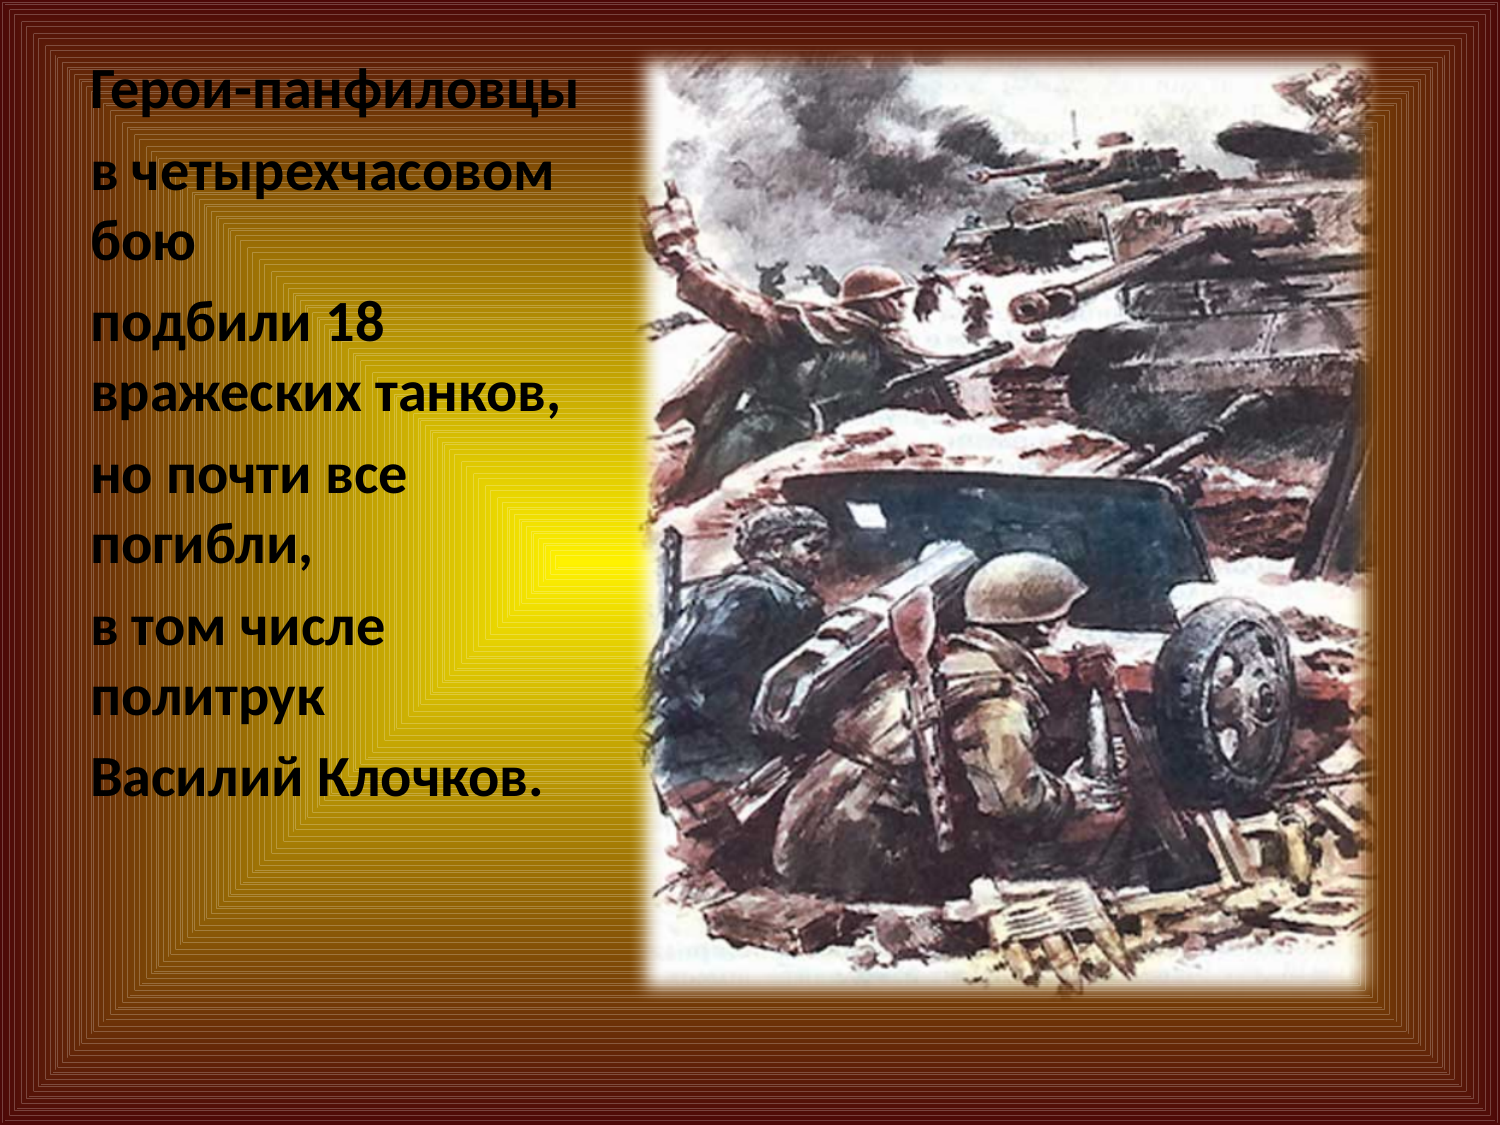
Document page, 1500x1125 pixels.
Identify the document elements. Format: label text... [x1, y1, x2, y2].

list Герои-панфиловцы в четырехчасовом бою подбили 18 вражеских танков, но почти все погибли, в том числе политрук Василий Клочков. [75, 42, 632, 1035]
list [628, 44, 1383, 1006]
